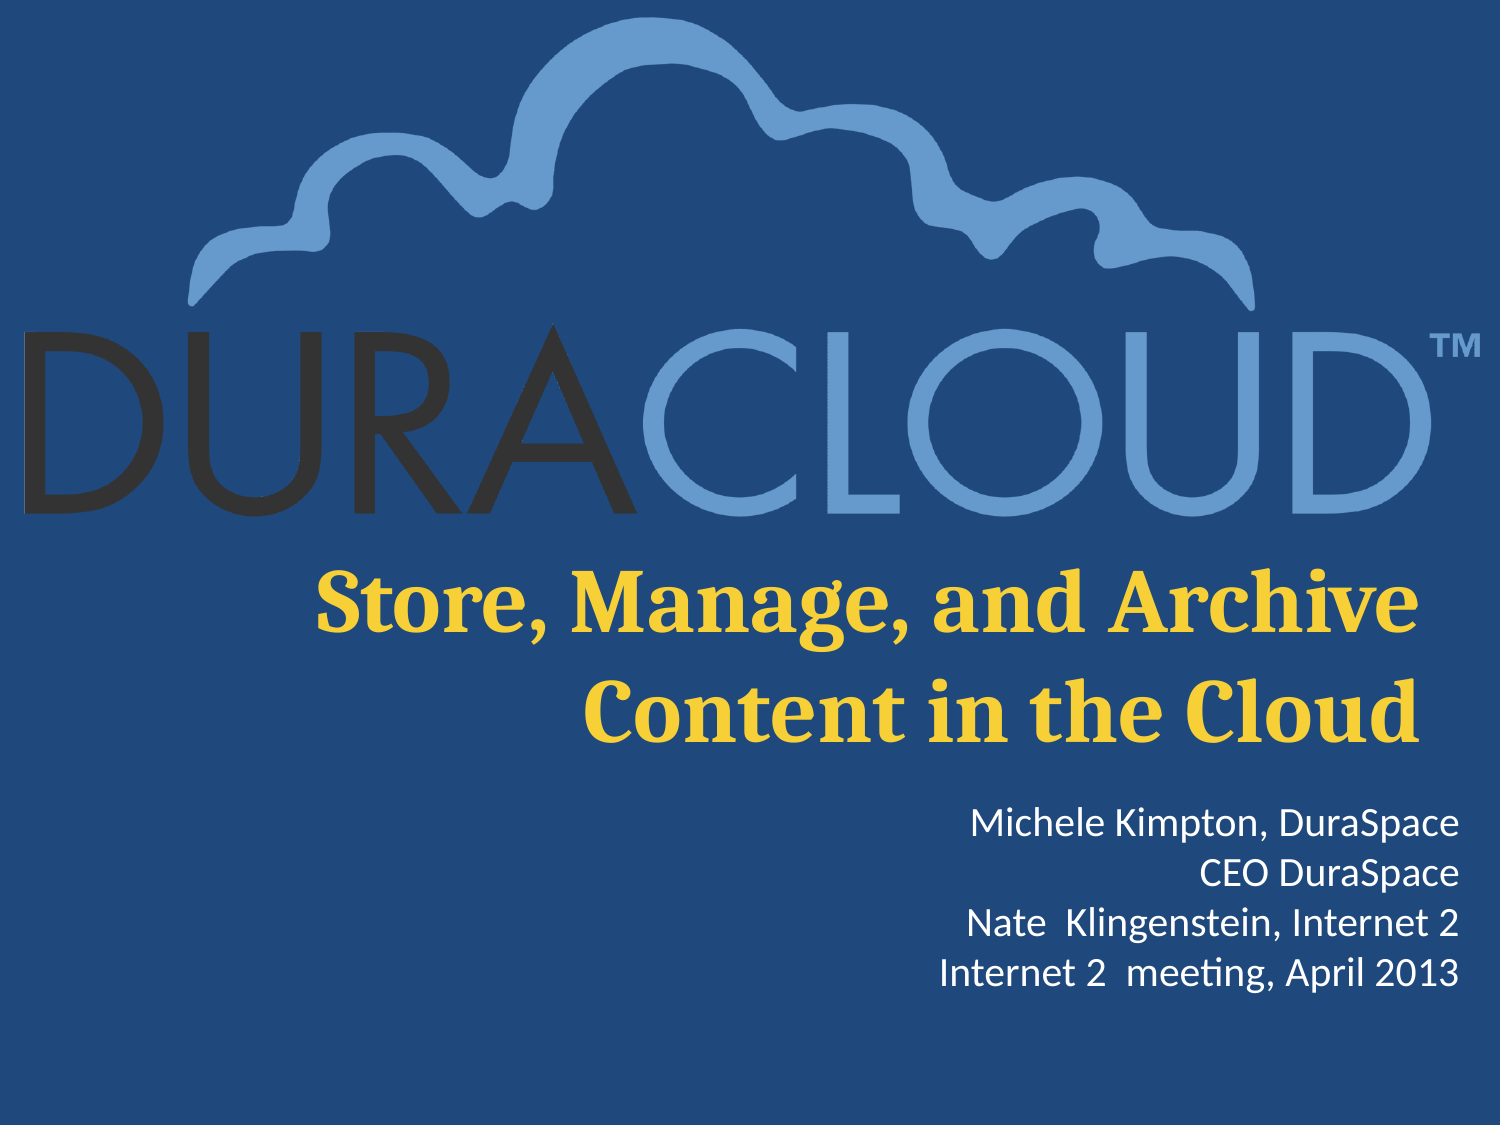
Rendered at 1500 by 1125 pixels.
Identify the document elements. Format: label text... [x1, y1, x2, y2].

title Store, Manage, and Archive Content in the Cloud [0, 544, 1438, 775]
subtitle Michele Kimpton, DuraSpace CEO DuraSpace Nate Klingenstein, Internet 2 Internet 2 meeting, April 2013 [337, 737, 1475, 1025]
picture [0, 12, 1500, 537]
